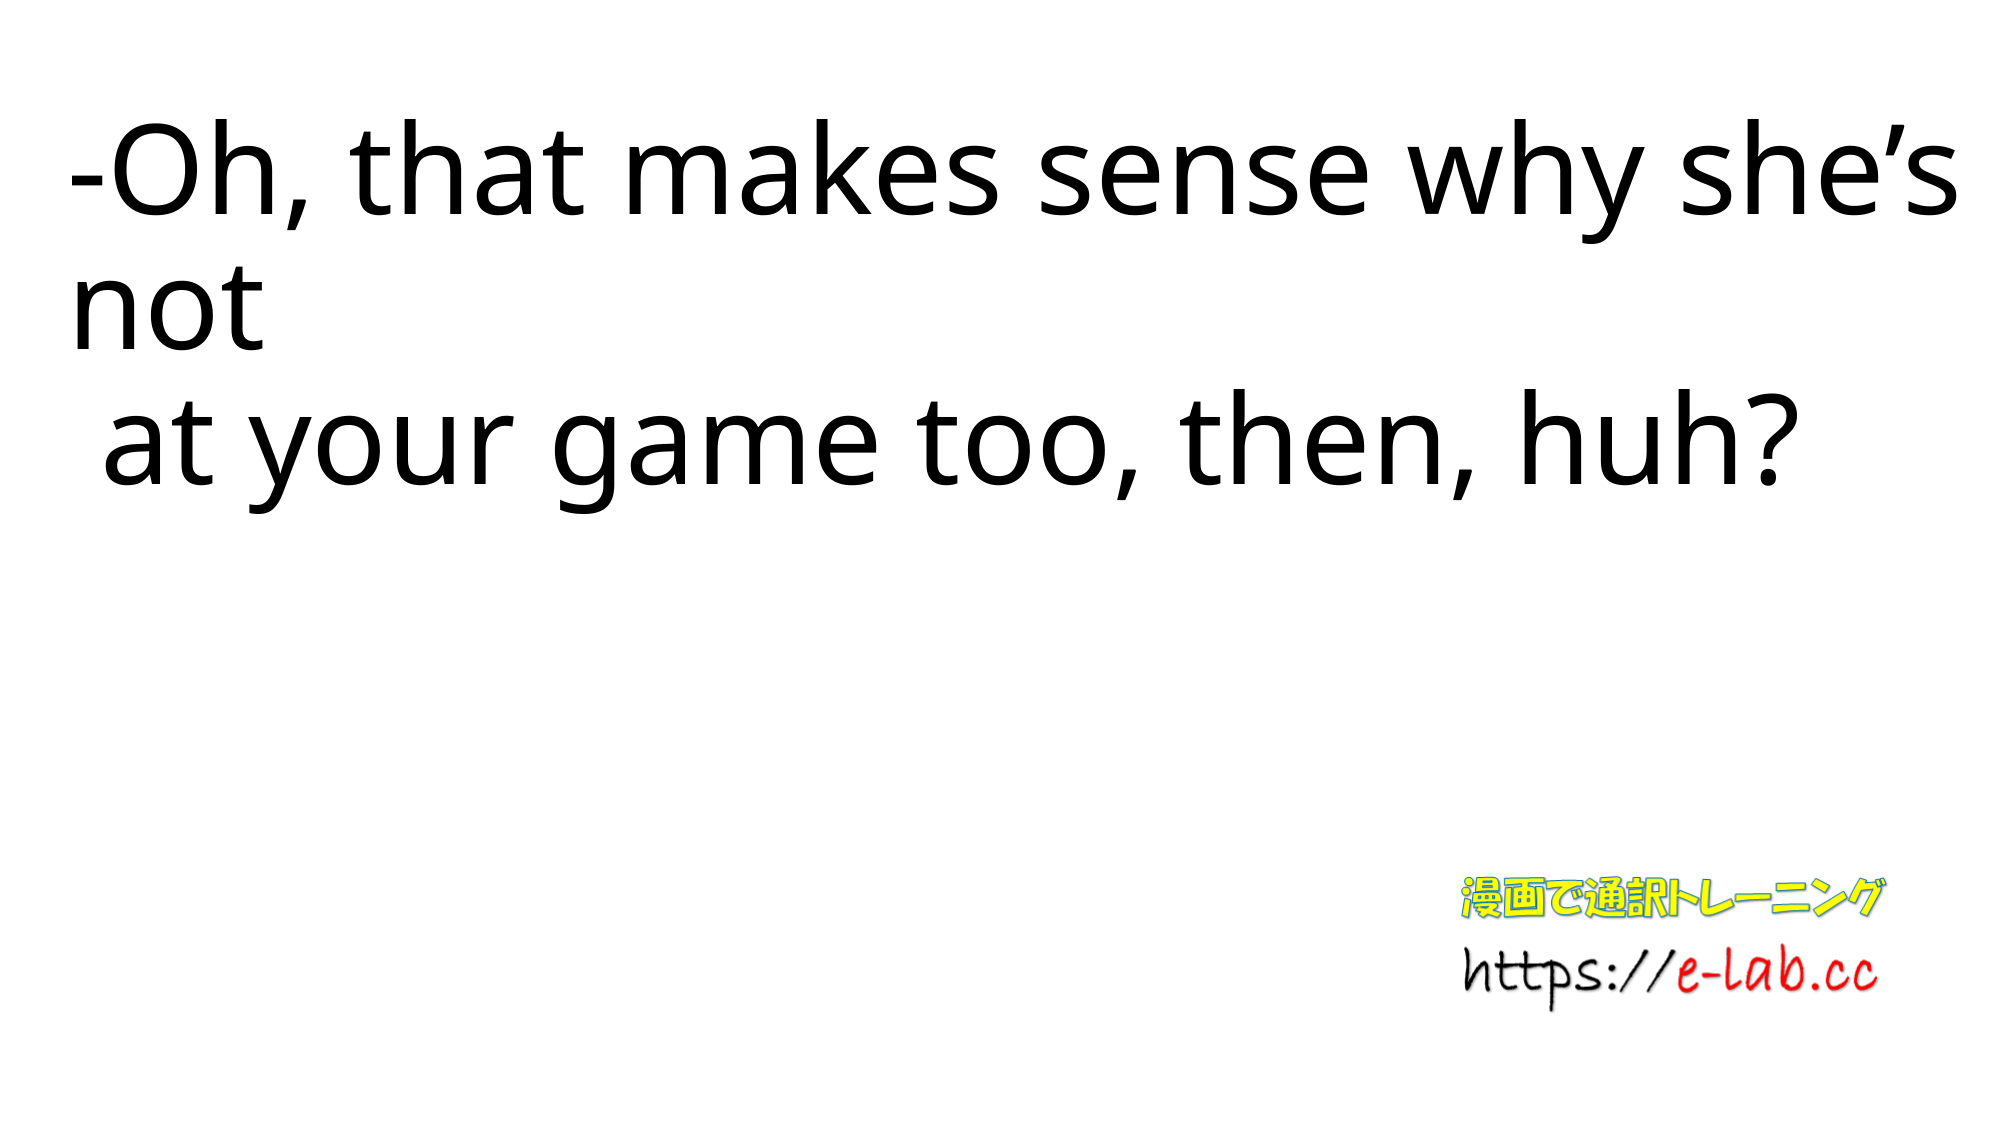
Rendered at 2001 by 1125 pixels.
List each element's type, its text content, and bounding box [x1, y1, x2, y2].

title -Oh, that makes sense why she’s not at your game too, then, huh? [52, 319, 2000, 519]
picture [1417, 861, 1924, 1061]
